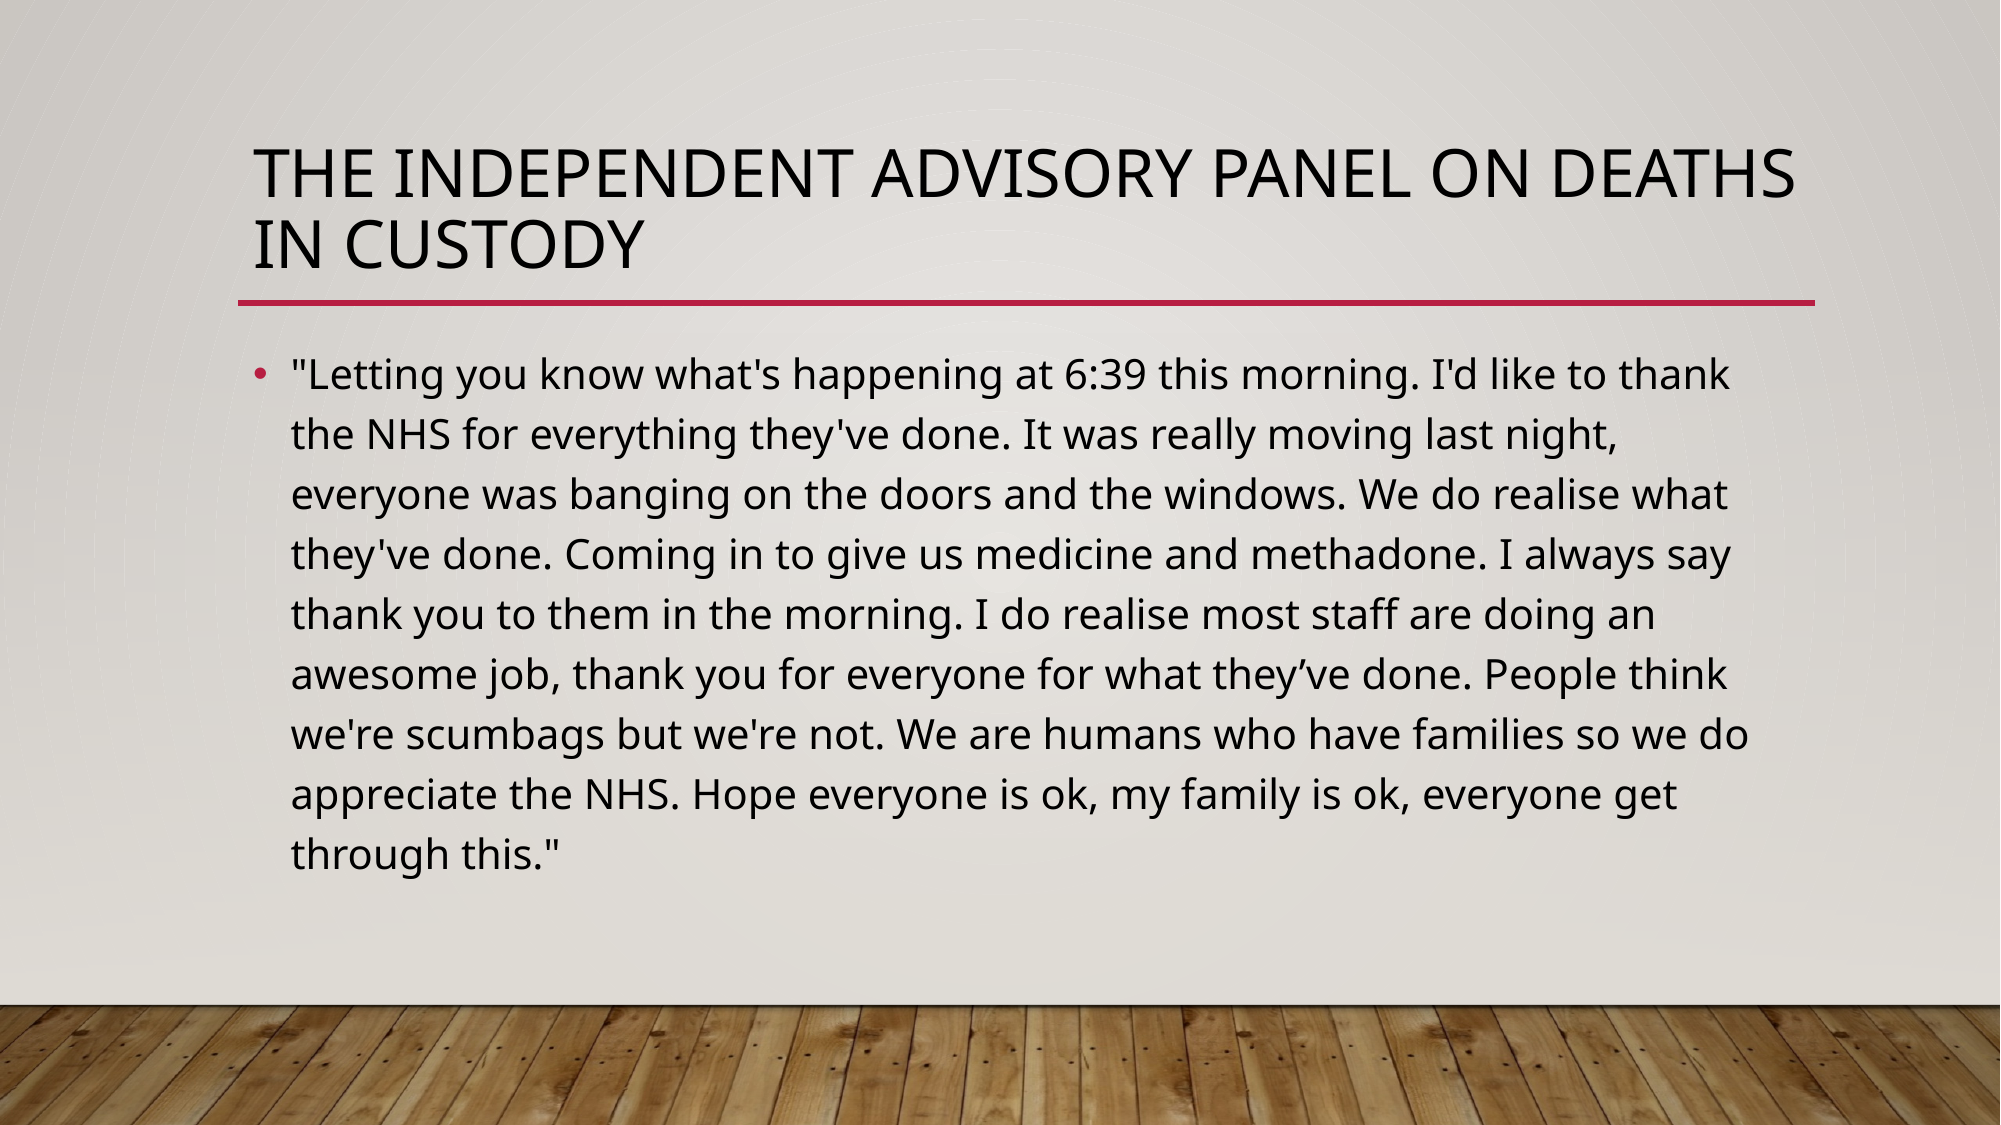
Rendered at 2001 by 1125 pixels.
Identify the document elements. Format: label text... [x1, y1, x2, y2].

list "Letting you know what's happening at 6:39 this morning. I'd like to thank the NHS for everything they've done. It was really moving last night, everyone was banging on the doors and the windows. We do realise what they've done. Coming in to give us medicine and methadone. I always say thank you to them in the morning. I do realise most staff are doing an awesome job, thank you for everyone for what they’ve done. People think we're scumbags but we're not. We are humans who have families so we do appreciate the NHS. Hope everyone is ok, my family is ok, everyone get through this." [238, 330, 1814, 897]
title The INDEPENDENT ADVISORY PANEL ON DEATHS IN CUSTODY [238, 131, 1814, 305]
picture [0, 1005, 2000, 1125]
